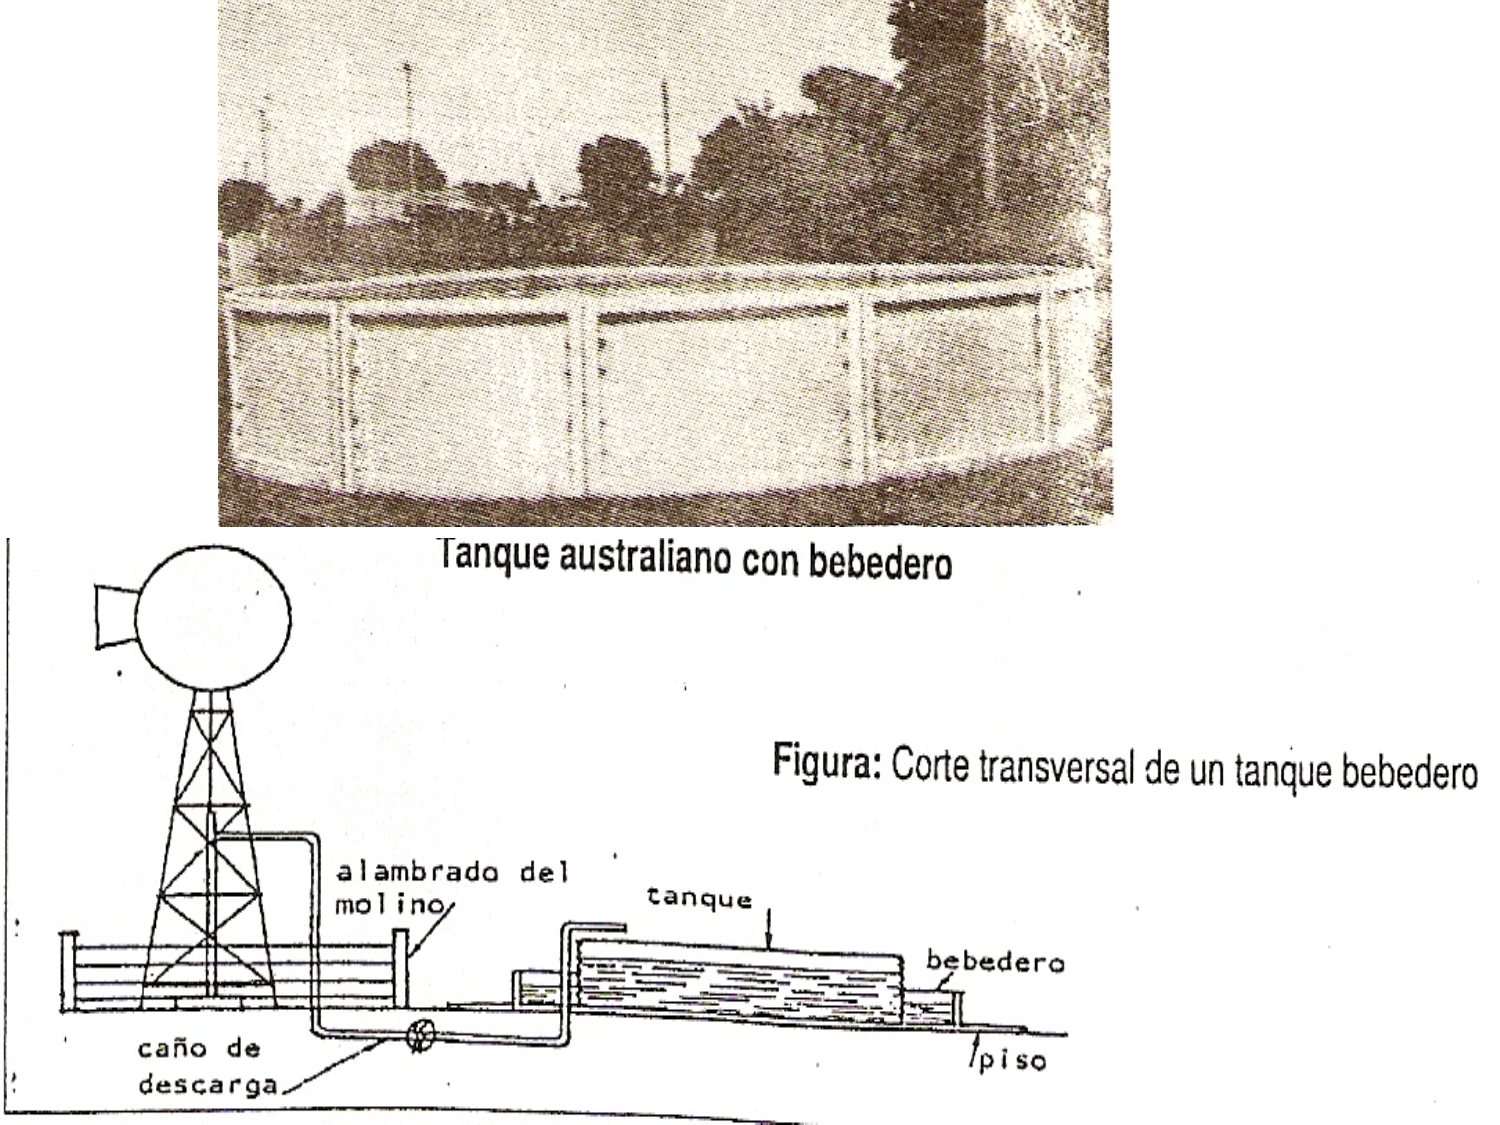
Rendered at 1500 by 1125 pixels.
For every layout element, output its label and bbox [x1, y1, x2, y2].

picture [0, 538, 1500, 1125]
picture [218, 0, 1117, 528]
